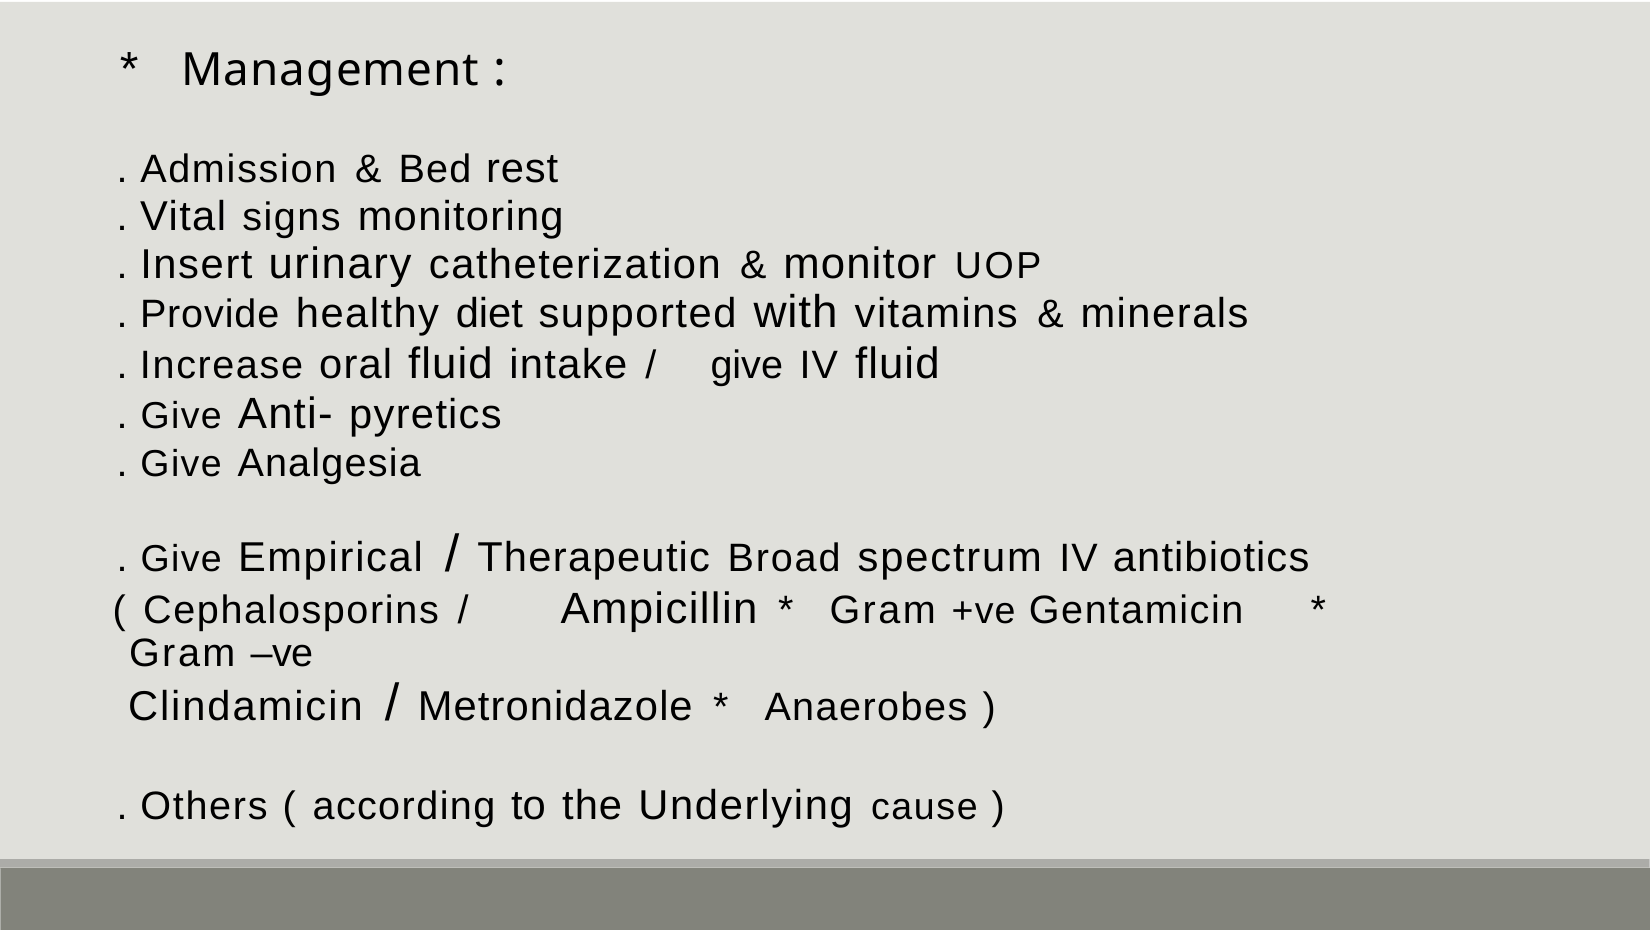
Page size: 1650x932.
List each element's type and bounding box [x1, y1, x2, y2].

text_box [0, 1, 1650, 931]
